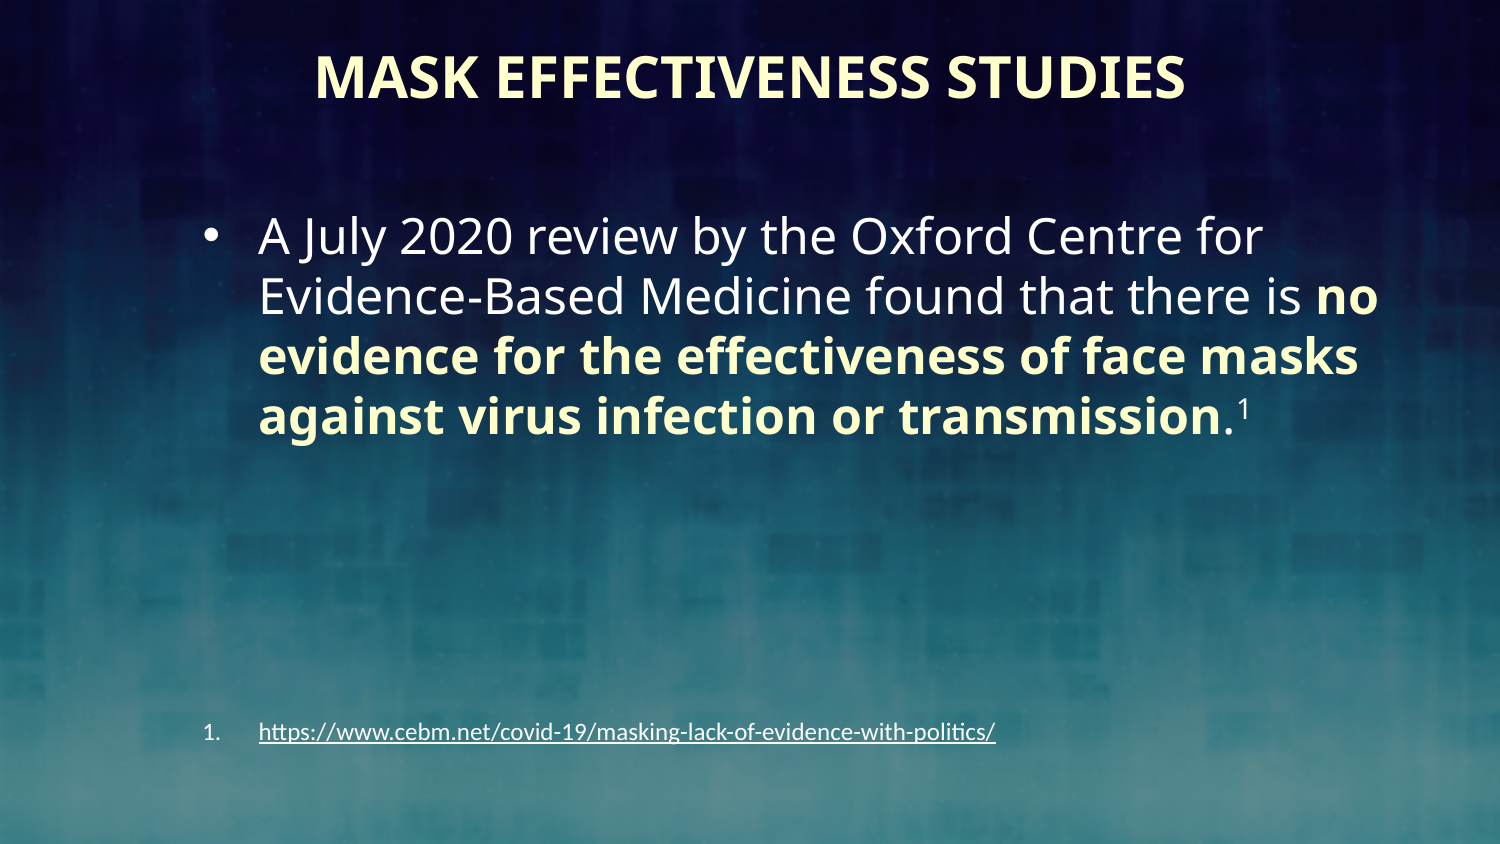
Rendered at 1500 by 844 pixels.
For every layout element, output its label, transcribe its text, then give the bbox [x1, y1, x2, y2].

list A July 2020 review by the Oxford Centre for Evidence-Based Medicine found that there is no evidence for the effectiveness of face masks against virus infection or transmission.1 [187, 196, 1425, 754]
text_box https://www.cebm.net/covid-19/masking-lack-of-evidence-with-politics/ [187, 708, 1213, 753]
title Mask Effectiveness Studies [75, 5, 1425, 146]
picture [0, 0, 1500, 844]
